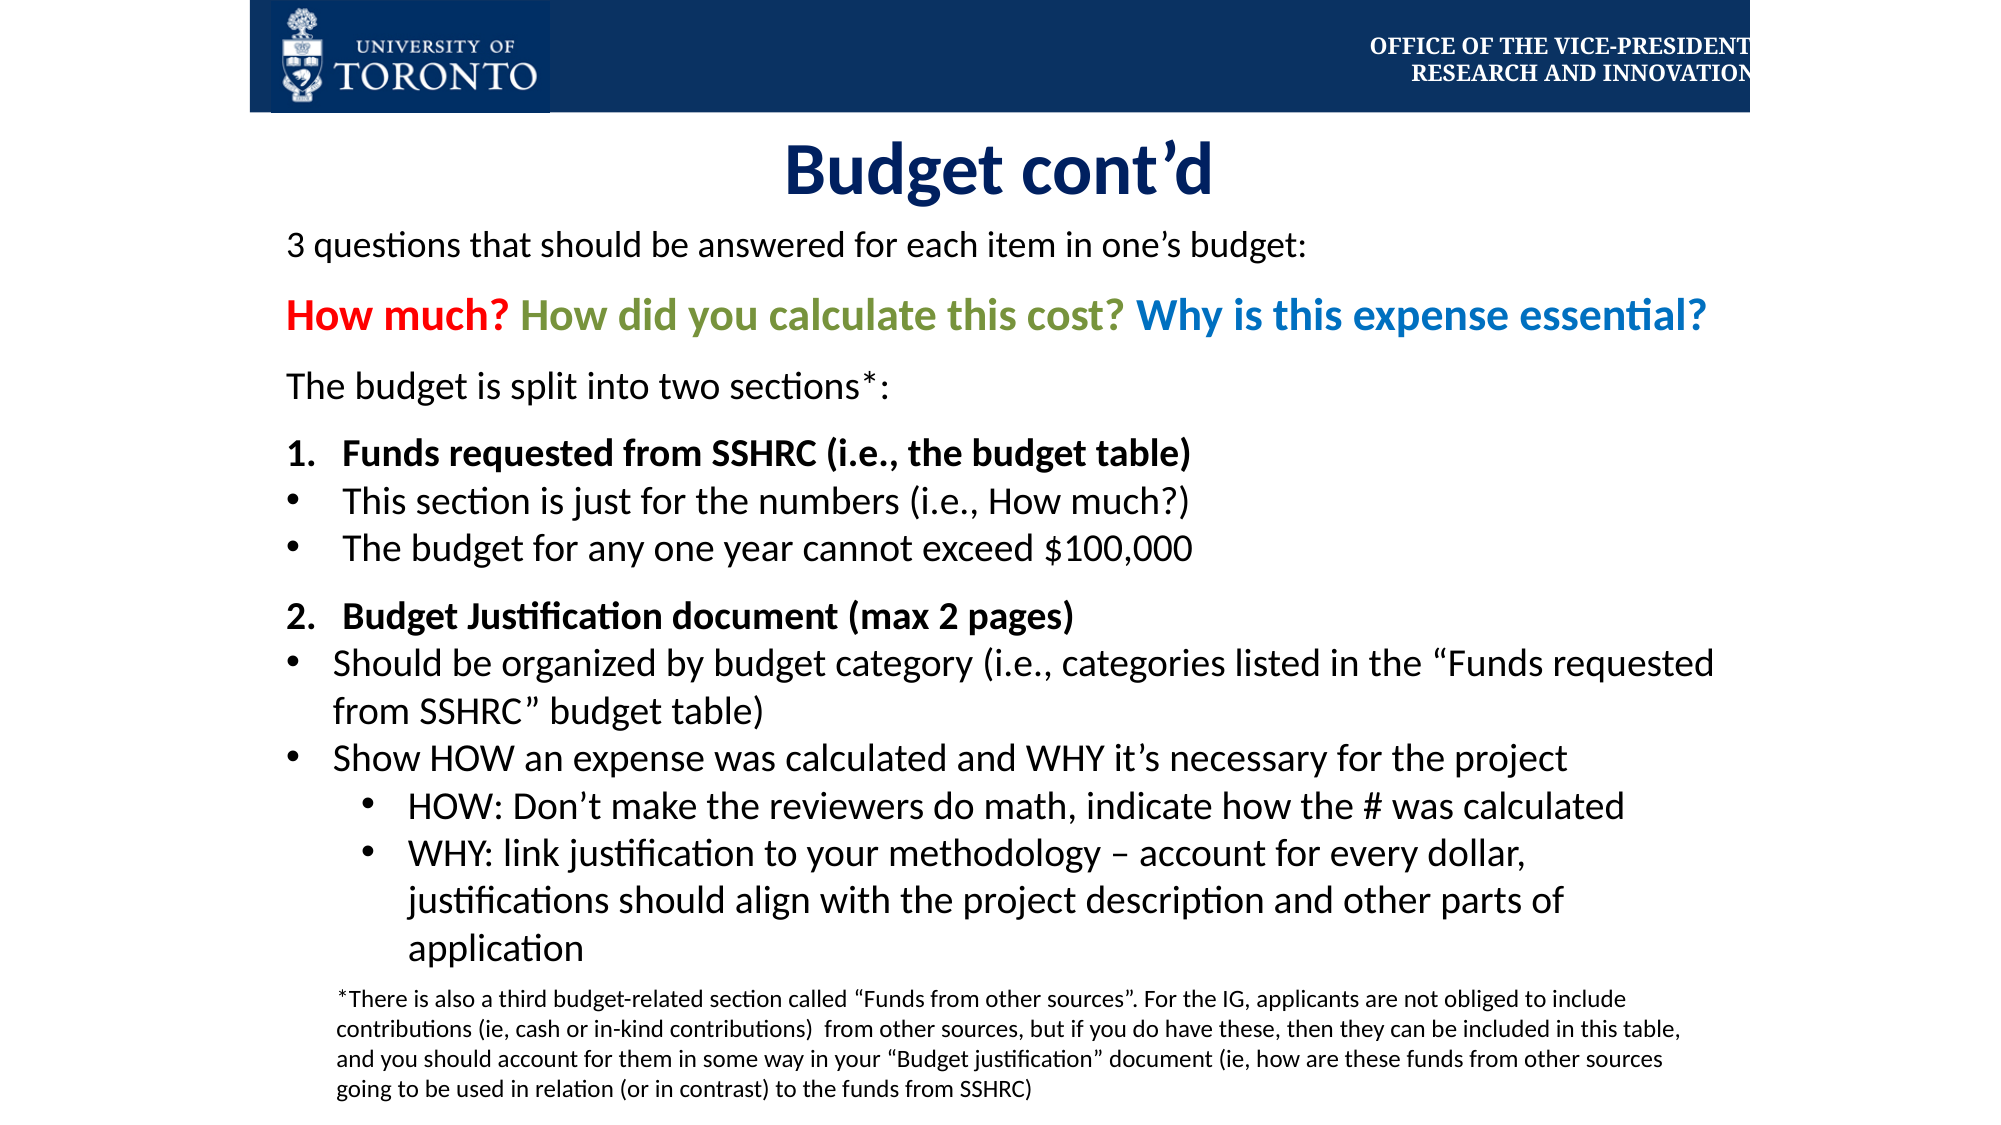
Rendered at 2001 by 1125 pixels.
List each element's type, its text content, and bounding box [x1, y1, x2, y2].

text_box Budget cont’d [769, 112, 1231, 212]
text_box Office of the Vice-President, Research and Innovation [1354, 24, 1772, 94]
picture [270, 1, 551, 113]
text_box *There is also a third budget-related section called “Funds from other sources”. For the IG, applicants are not obliged to include contributions (ie, cash or in-kind contributions) from other sources, but if you do have these, then they can be included in this table, and you should account for them in some way in your “Budget justification” document (ie, how are these funds from other sources going to be used in relation (or in contrast) to the funds from SSHRC) [321, 974, 1705, 1110]
text_box [548, 0, 1752, 115]
text_box 3 questions that should be answered for each item in one’s budget: How much? How did you calculate this cost? Why is this expense essential? The budget is split into two sections*: Funds requested from SSHRC (i.e., the budget table) This section is just for the numbers (i.e., How much?) The budget for any one year cannot exceed $100,000 Budget Justification document (max 2 pages) Should be organized by budget category (i.e., categories listed in the “Funds requested from SSHRC” budget table) Show HOW an expense was calculated and WHY it’s necessary for the project HOW: Don’t make the reviewers do math, indicate how the # was calculated WHY: link justification to your methodology – account for every dollar, justifications should align with the project description and other parts of application [271, 212, 1738, 977]
text_box [248, 0, 271, 115]
